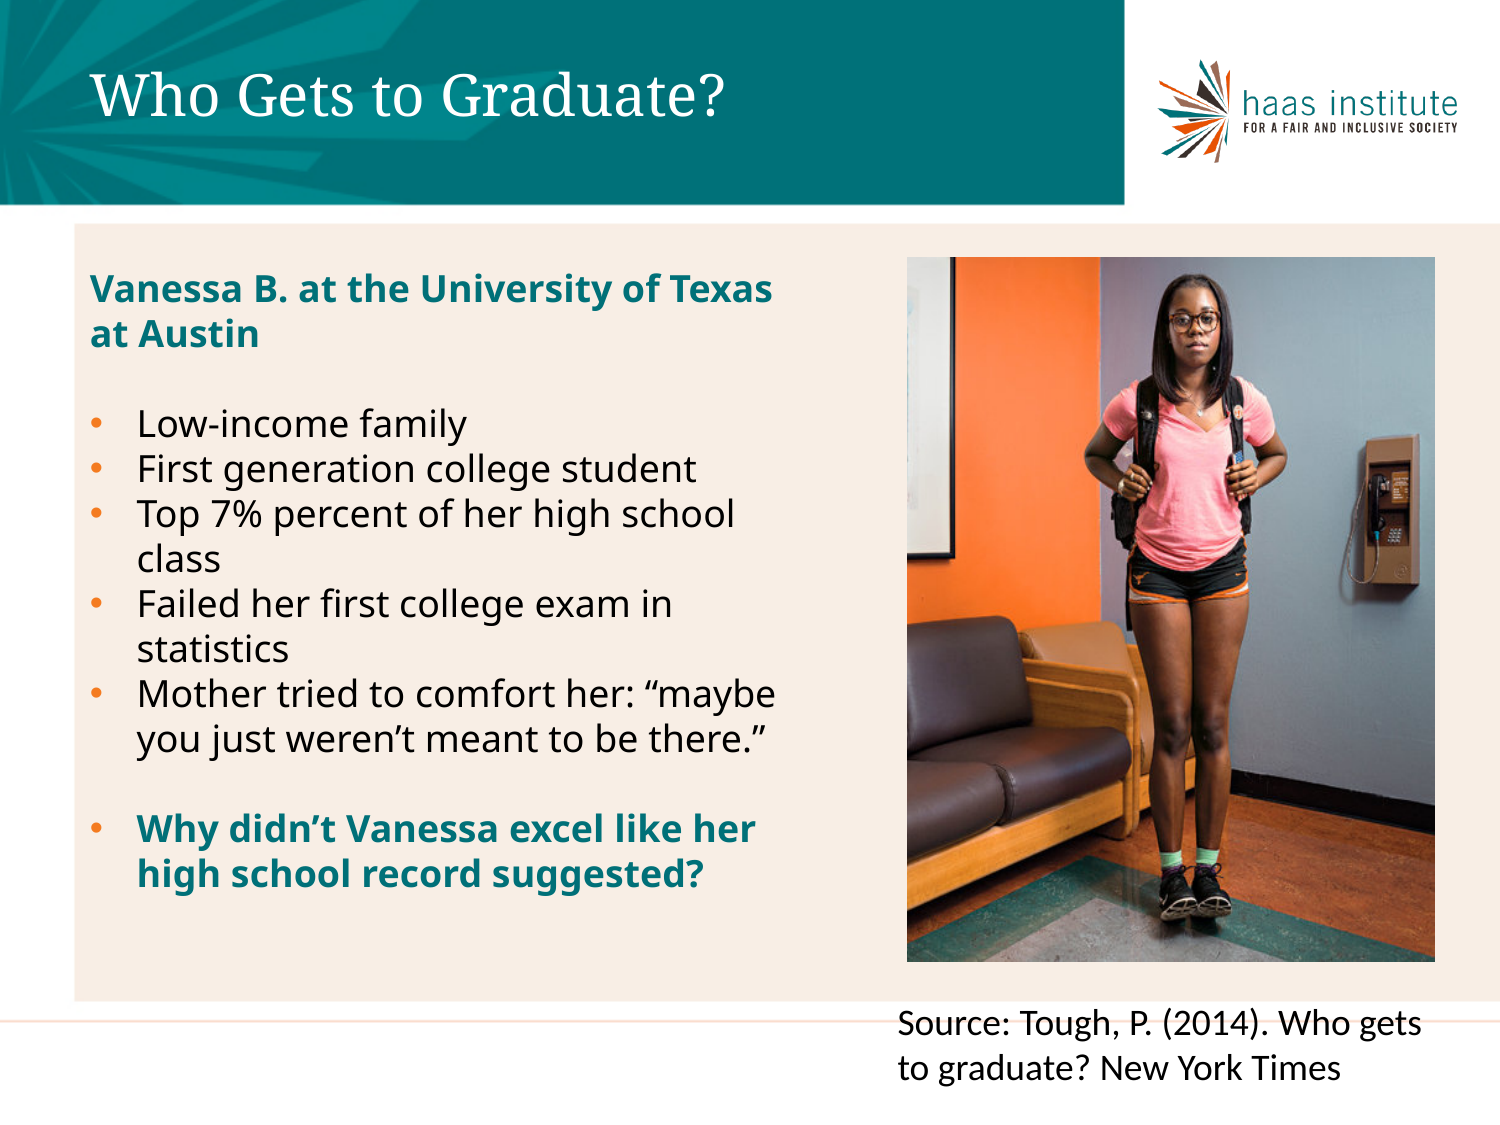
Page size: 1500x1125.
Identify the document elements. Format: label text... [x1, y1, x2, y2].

picture [0, 0, 1500, 1125]
text_box Source: Tough, P. (2014). Who gets to graduate? New York Times [882, 990, 1456, 1095]
text_box [132, 257, 164, 319]
text_box Vanessa B. at the University of Texas at Austin Low-income family First generation college student Top 7% percent of her high school class Failed her first college exam in statistics Mother tried to comfort her: “maybe you just weren’t meant to be there.” Why didn’t Vanessa excel like her high school record suggested? [74, 257, 800, 903]
text_box Who Gets to Graduate? [75, 50, 1120, 135]
